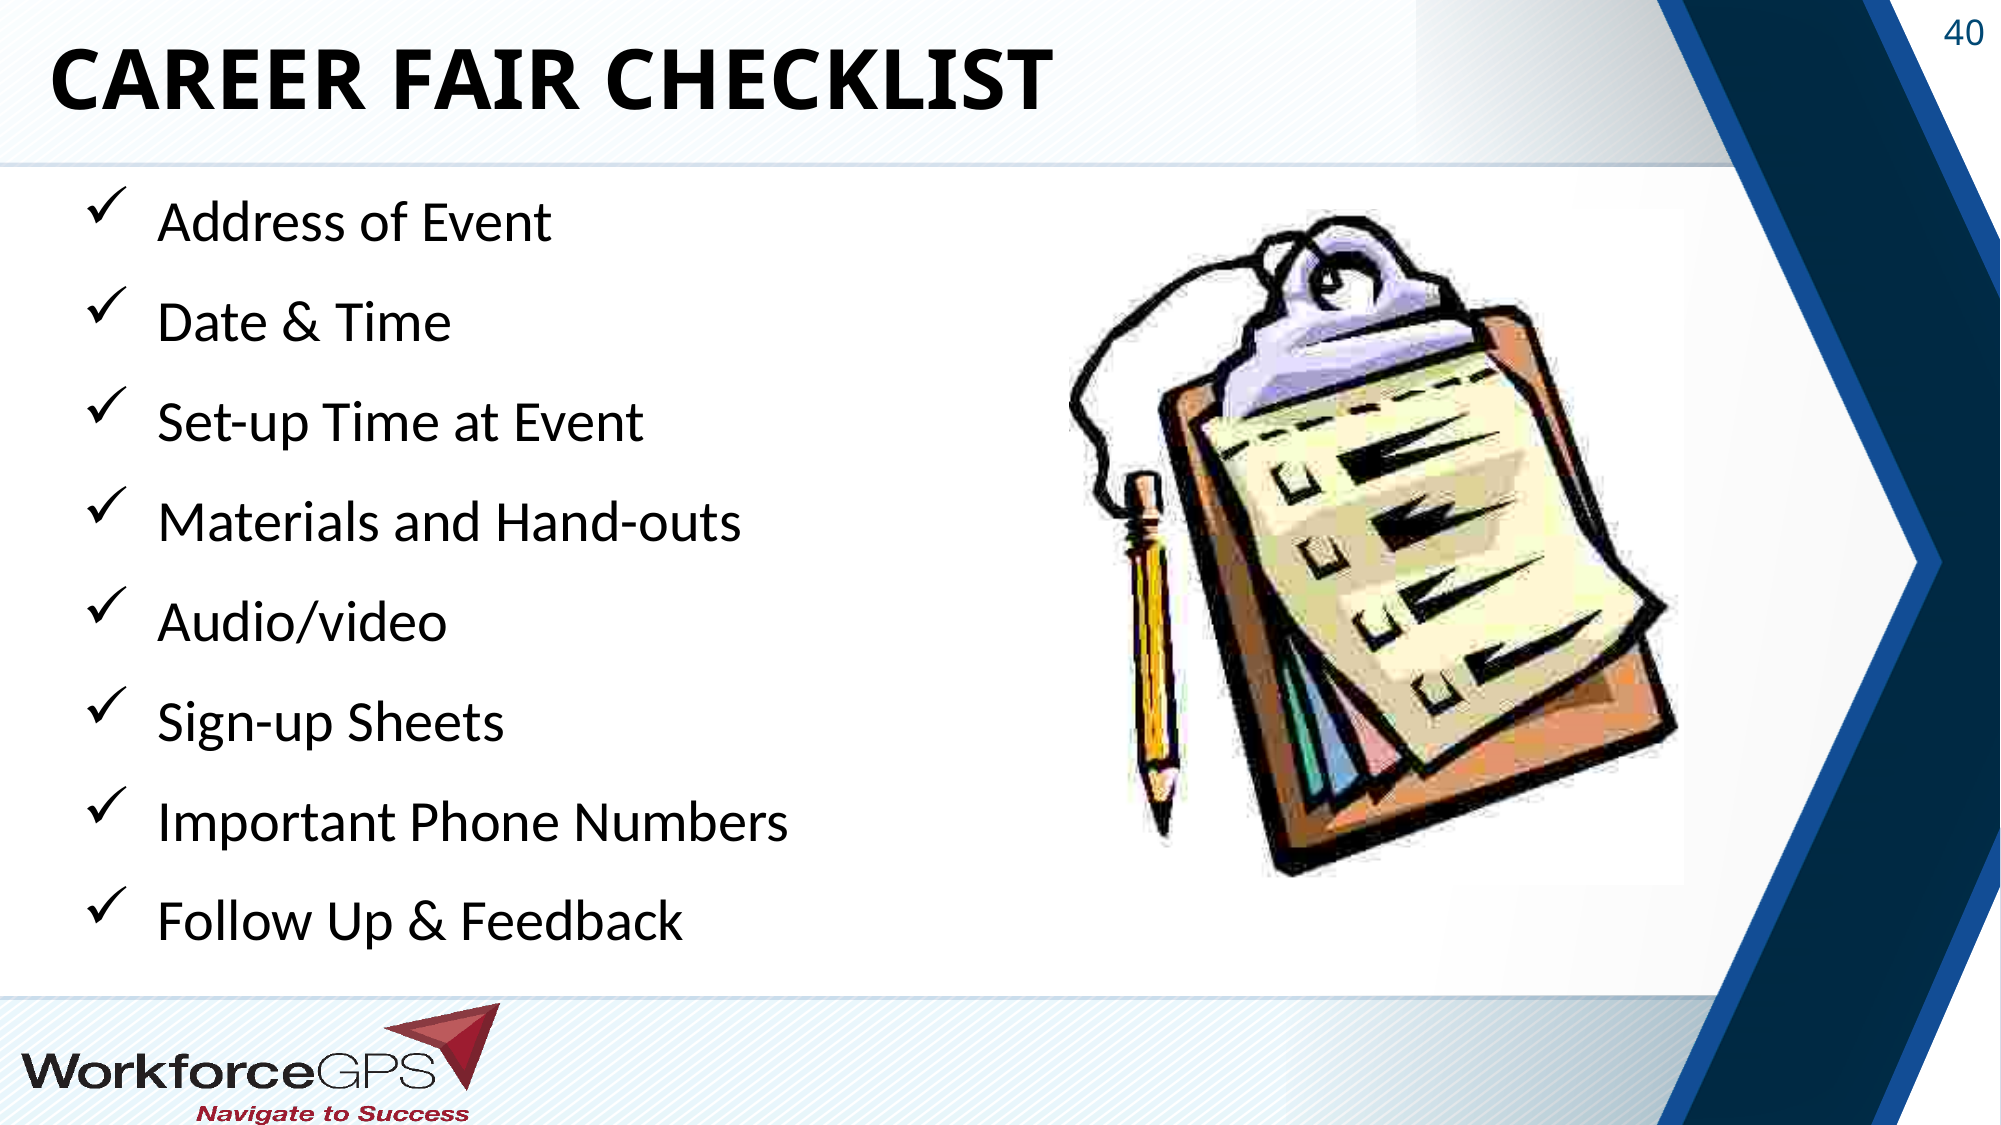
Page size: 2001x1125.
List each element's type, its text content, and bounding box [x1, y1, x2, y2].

picture [16, 1001, 505, 1125]
picture [1068, 209, 1684, 886]
picture [1640, 0, 2000, 1125]
text_box Address of Event Date & Time Set-up Time at Event Materials and Hand-outs Audio/video Sign-up Sheets Important Phone Numbers Follow Up & Feedback [67, 175, 1776, 960]
title Career Fair Checklist [33, 25, 1472, 142]
